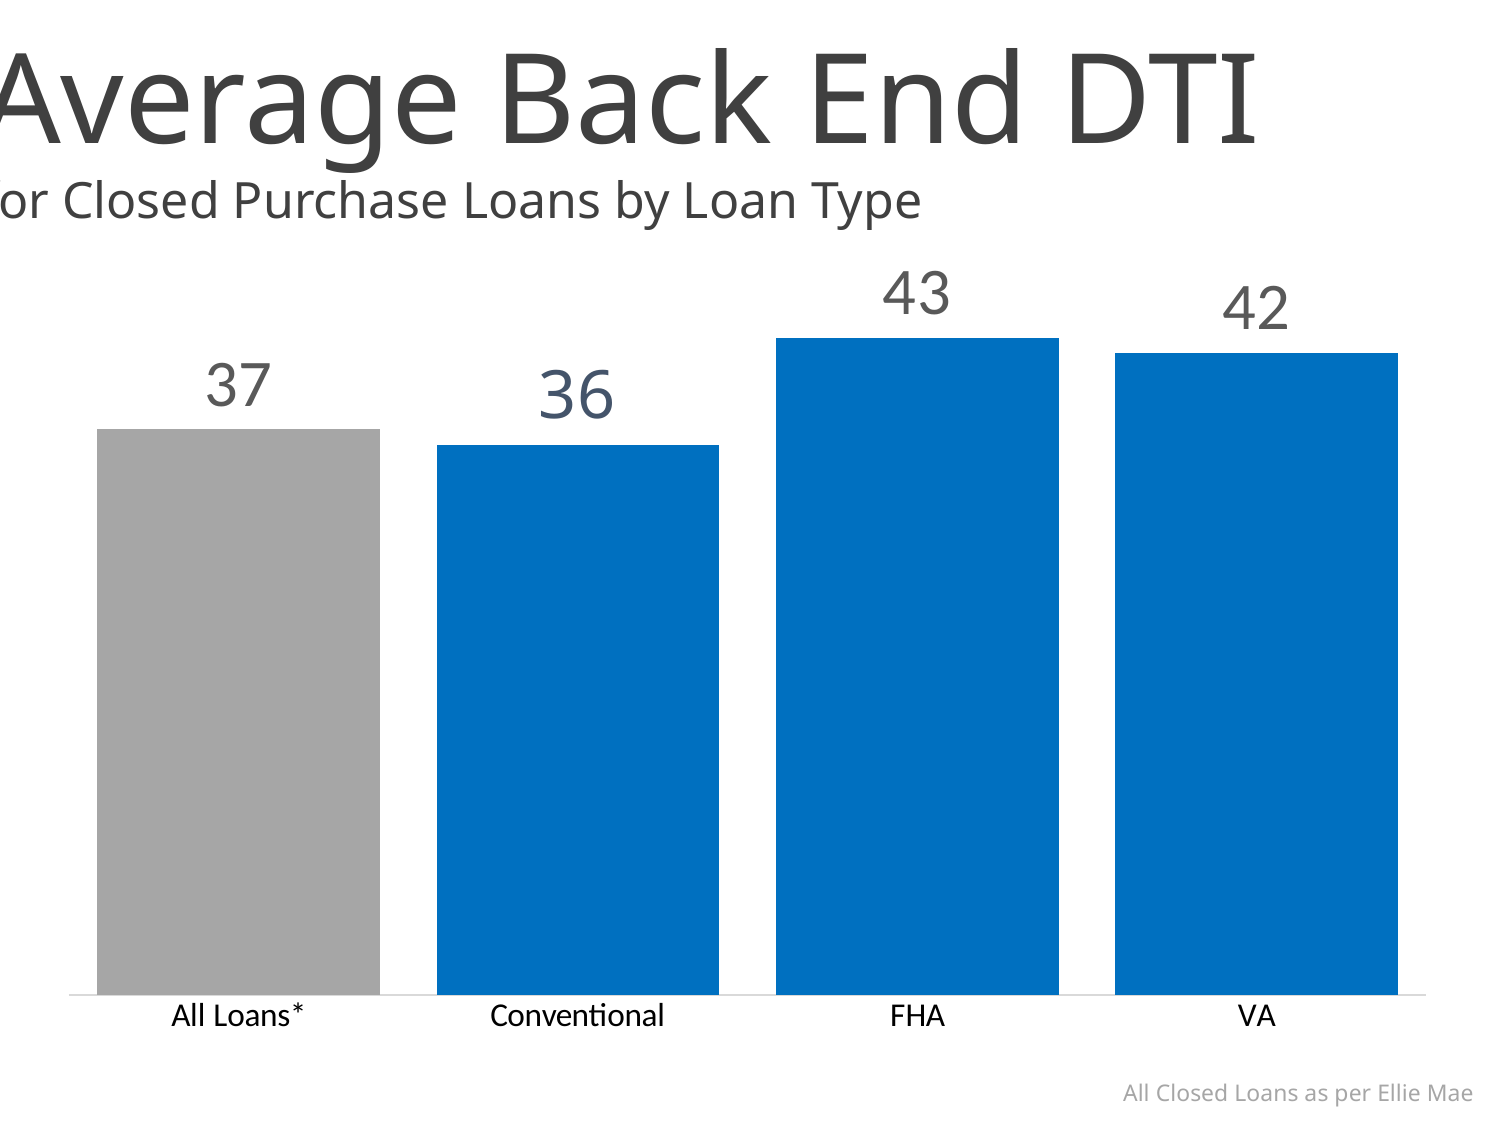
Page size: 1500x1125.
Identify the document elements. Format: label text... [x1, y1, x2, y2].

text_box All Closed Loans as per Ellie Mae [1099, 1070, 1489, 1114]
text_box Average Back End DTI for Closed Purchase Loans by Loan Type [0, 10, 1276, 236]
chart [41, 237, 1454, 1071]
